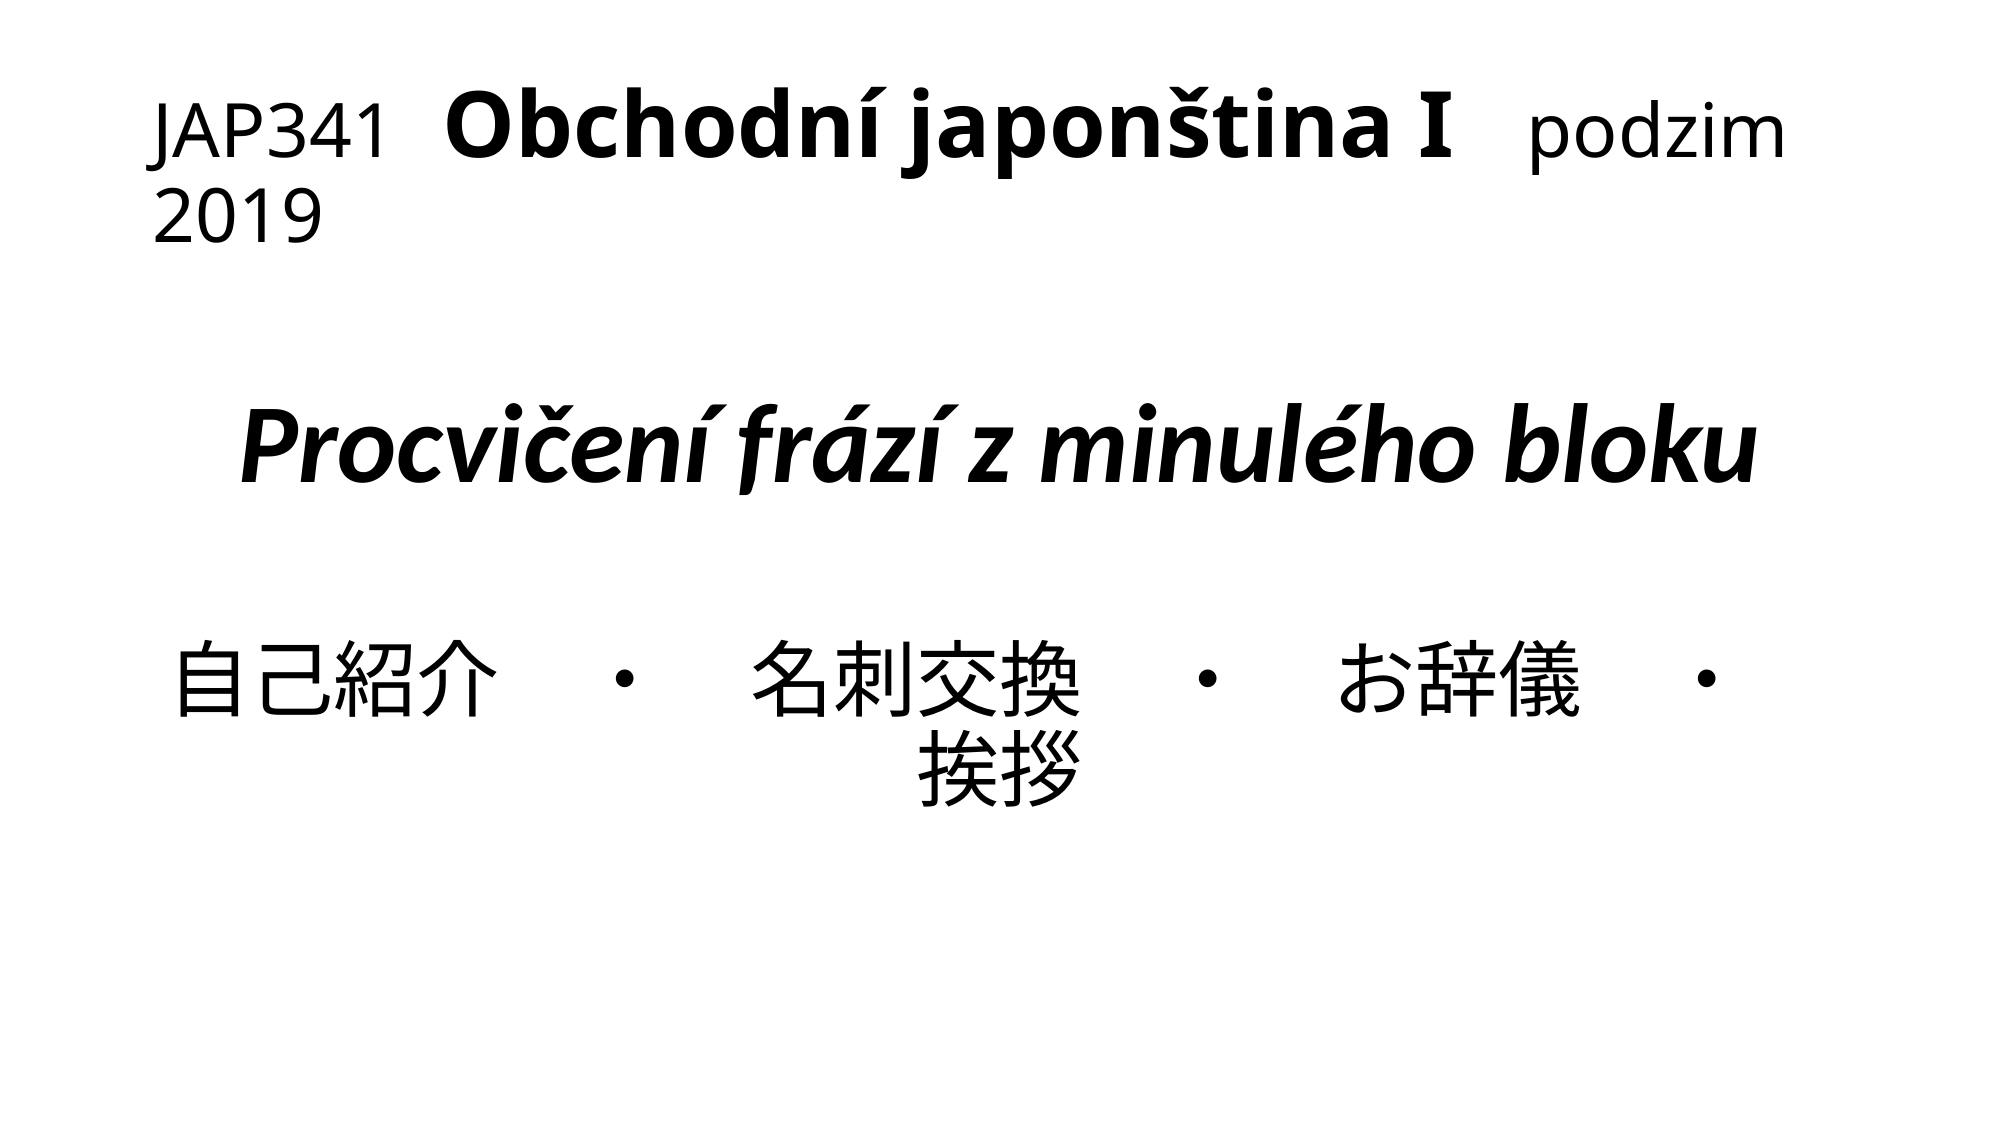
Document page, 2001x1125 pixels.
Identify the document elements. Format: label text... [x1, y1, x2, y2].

title JAP341 Obchodní japonština I podzim 2019 [137, 59, 1863, 278]
list Procvičení frází z minulého bloku 自己紹介 ・ 名刺交換 ・ お辞儀 ・ 挨拶 [137, 378, 1863, 1014]
